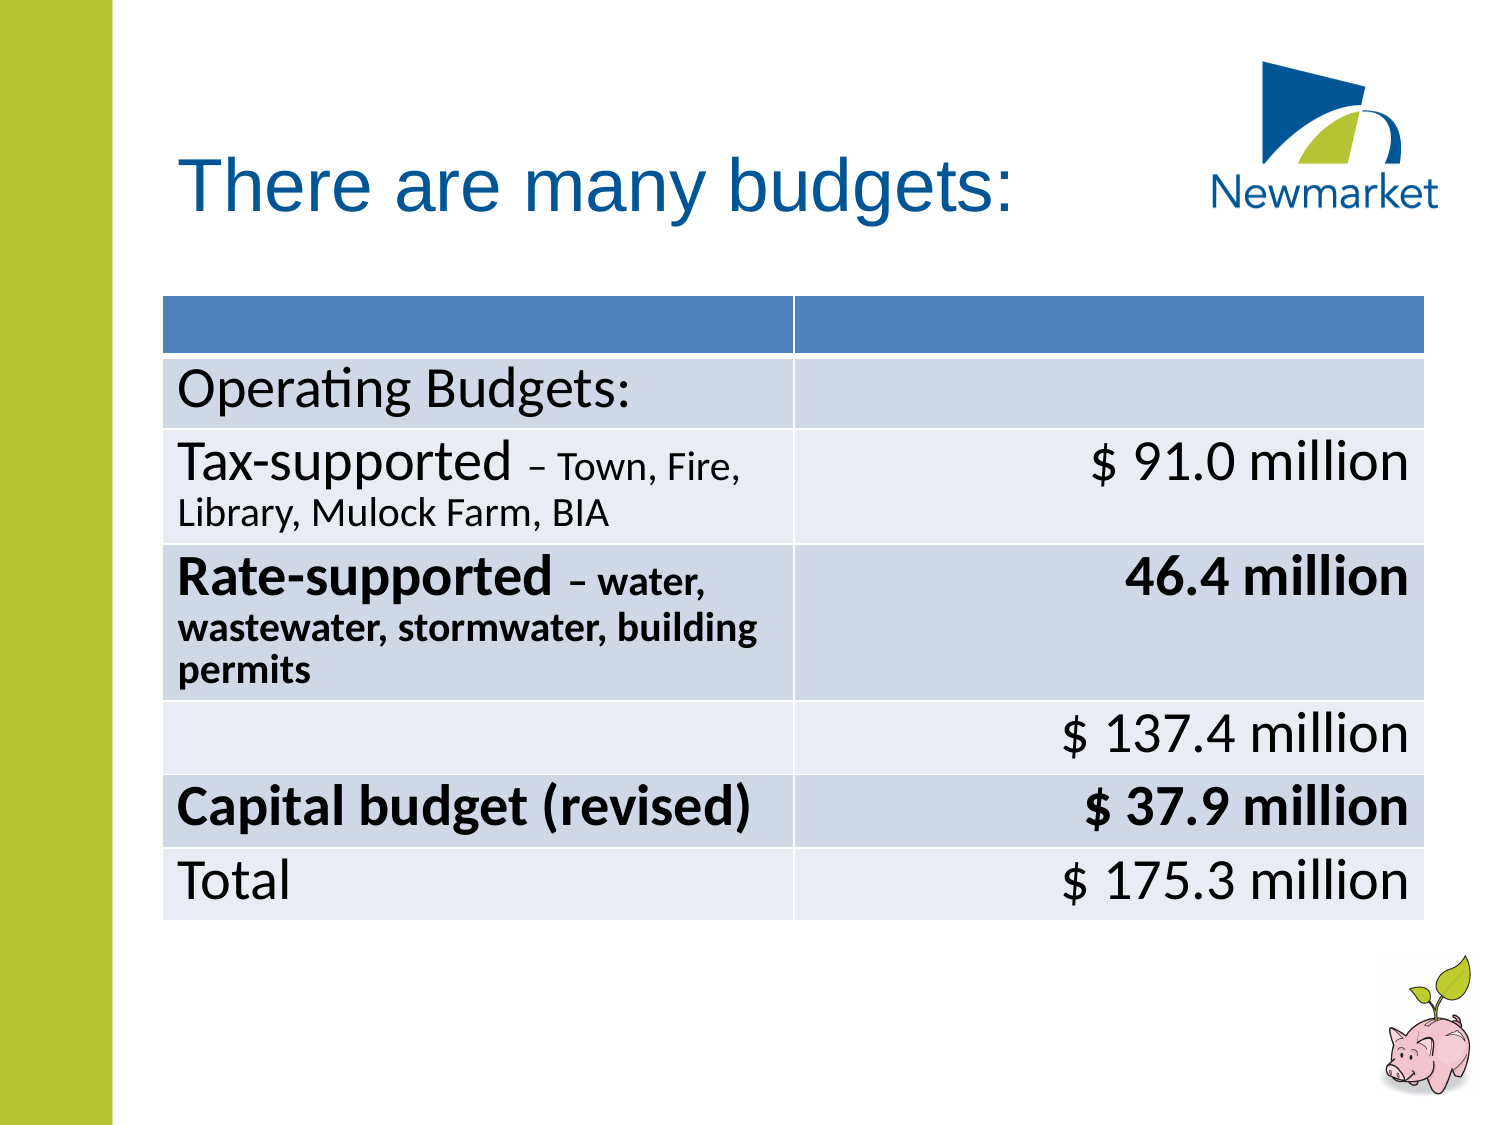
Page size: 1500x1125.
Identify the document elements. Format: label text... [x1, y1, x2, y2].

picture [0, 0, 1500, 1125]
table_header [163, 296, 793, 353]
table_cell [163, 702, 793, 774]
table_cell $ 37.9 million [795, 775, 1424, 847]
table_header [795, 296, 1424, 353]
table_cell Operating Budgets: [163, 359, 793, 428]
title There are many budgets: [162, 87, 1500, 275]
table_cell $ 137.4 million [795, 702, 1424, 774]
table_cell Rate-supported – water, wastewater, stormwater, building permits [163, 545, 793, 700]
table_cell Capital budget (revised) [163, 775, 793, 847]
table_cell $ 175.3 million [795, 849, 1424, 920]
table_cell 46.4 million [795, 545, 1424, 700]
table_cell [795, 359, 1424, 428]
table_cell Total [163, 849, 793, 920]
table_cell Tax-supported – Town, Fire, Library, Mulock Farm, BIA [163, 430, 793, 543]
table_cell $ 91.0 million [795, 430, 1424, 543]
